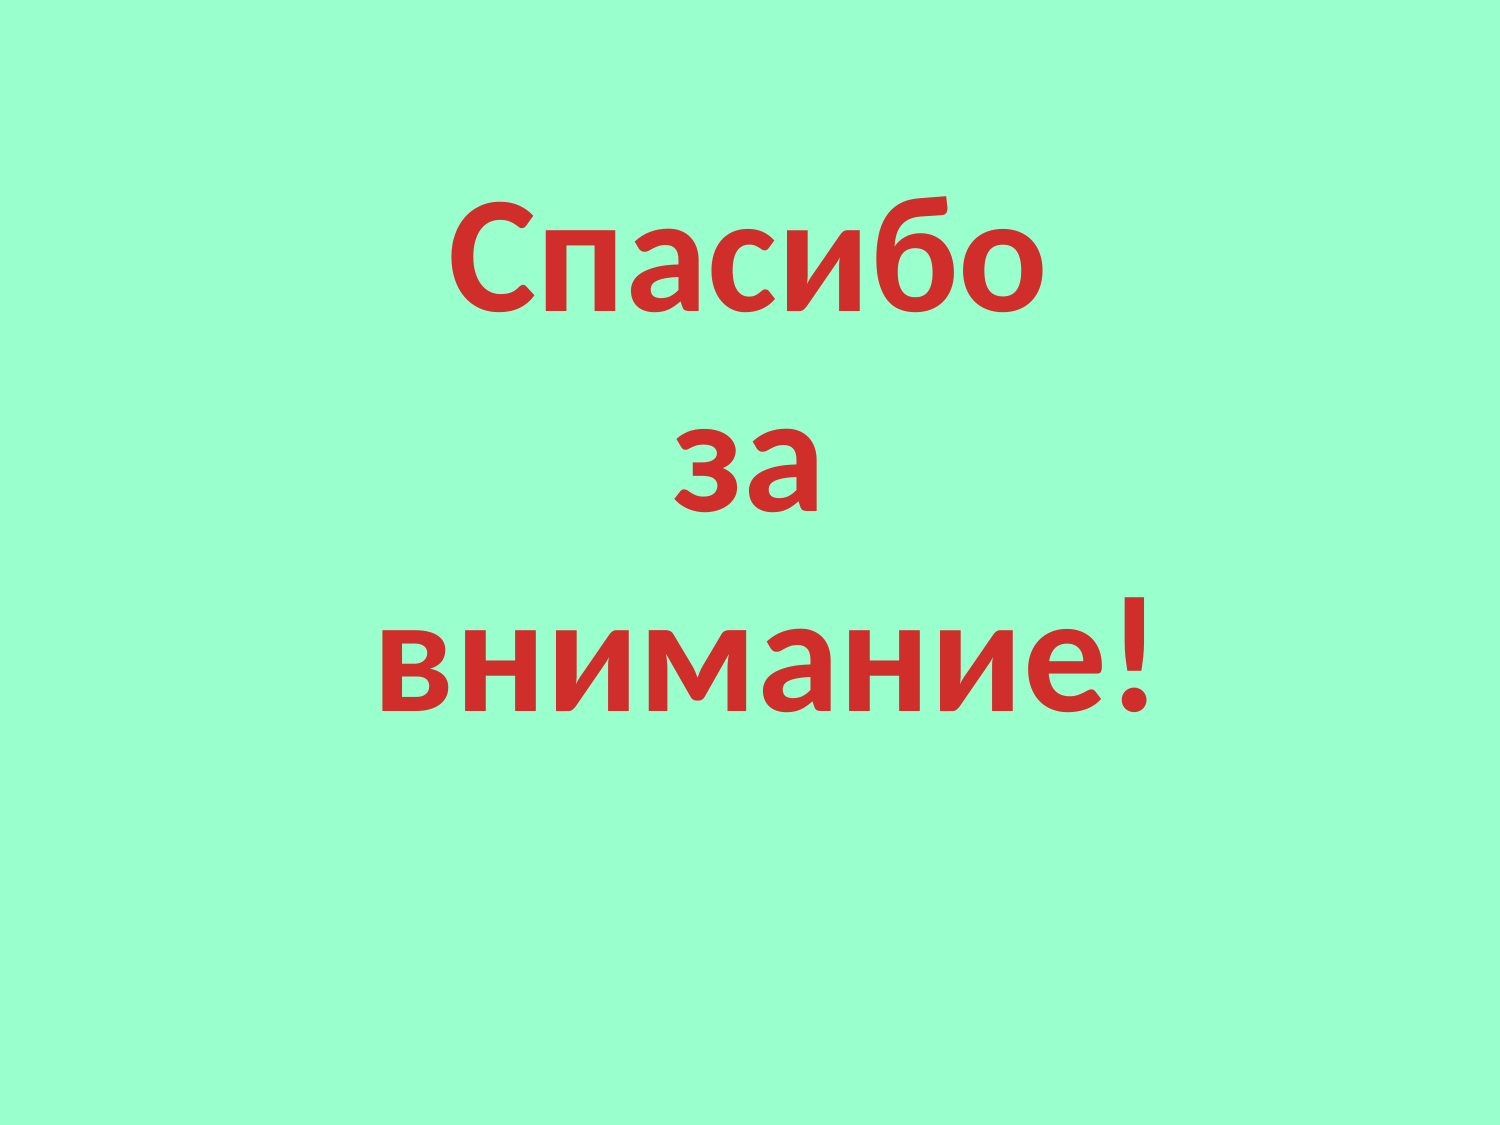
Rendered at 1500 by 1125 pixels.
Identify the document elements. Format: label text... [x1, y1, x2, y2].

text_box Спасибо за внимание! [265, 137, 1270, 753]
